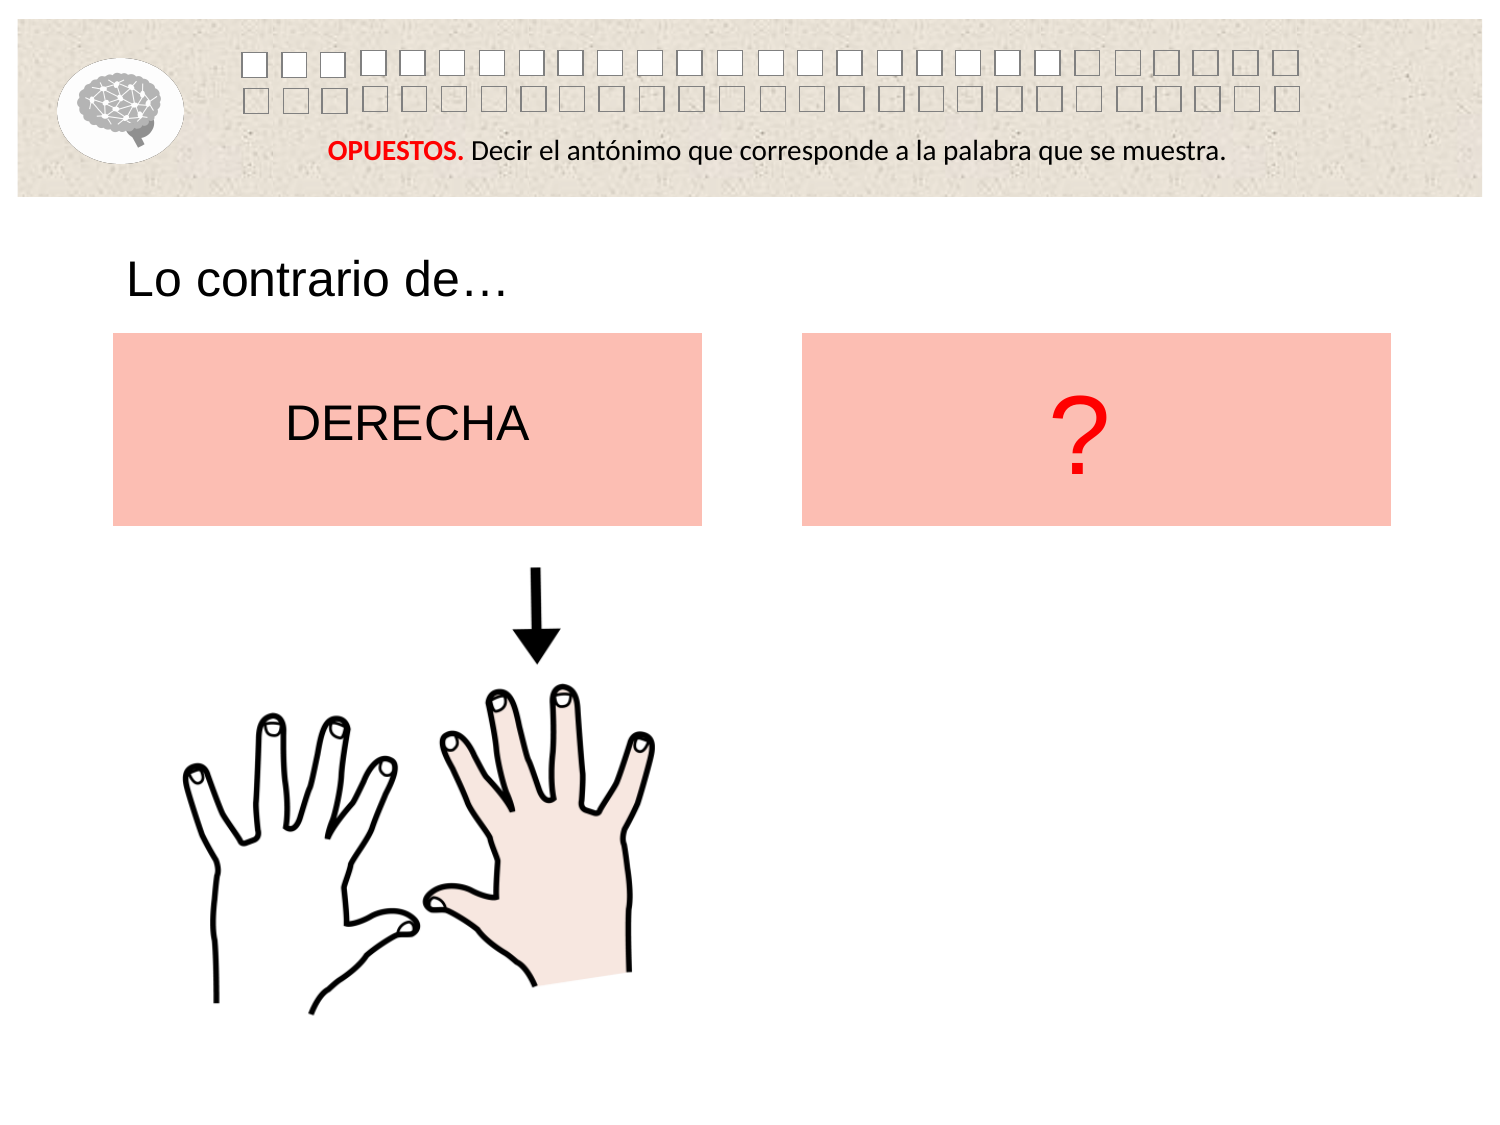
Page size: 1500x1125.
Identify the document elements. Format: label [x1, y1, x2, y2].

text_box [1033, 354, 1187, 505]
picture [158, 530, 680, 1053]
text_box [17, 19, 1483, 197]
text_box [112, 238, 561, 314]
table_header [802, 333, 1391, 526]
table_header [113, 333, 702, 526]
picture [56, 58, 184, 164]
